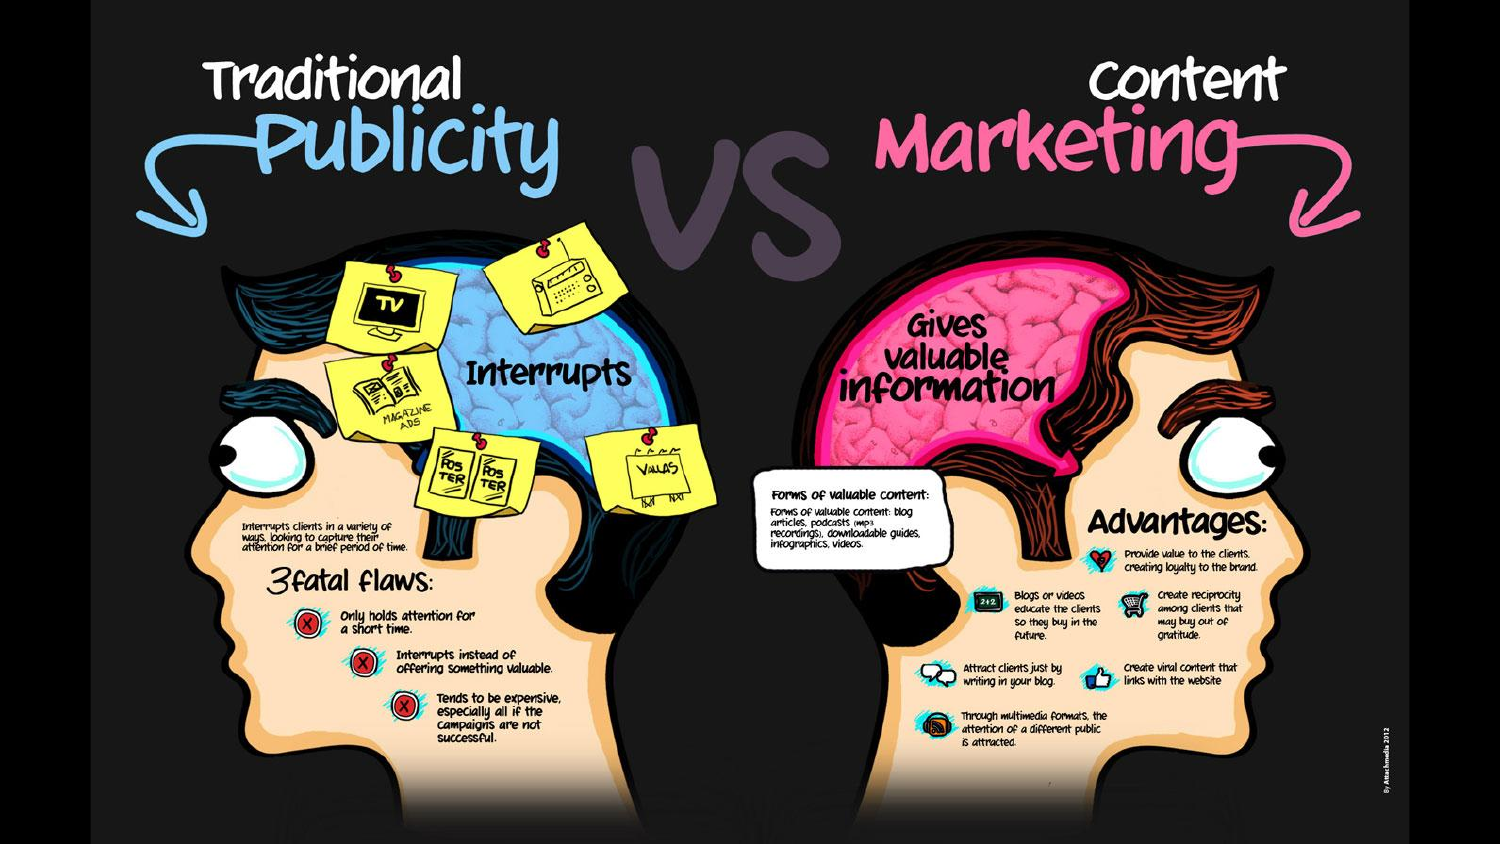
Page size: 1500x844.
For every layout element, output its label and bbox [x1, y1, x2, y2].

picture [90, 0, 1410, 844]
